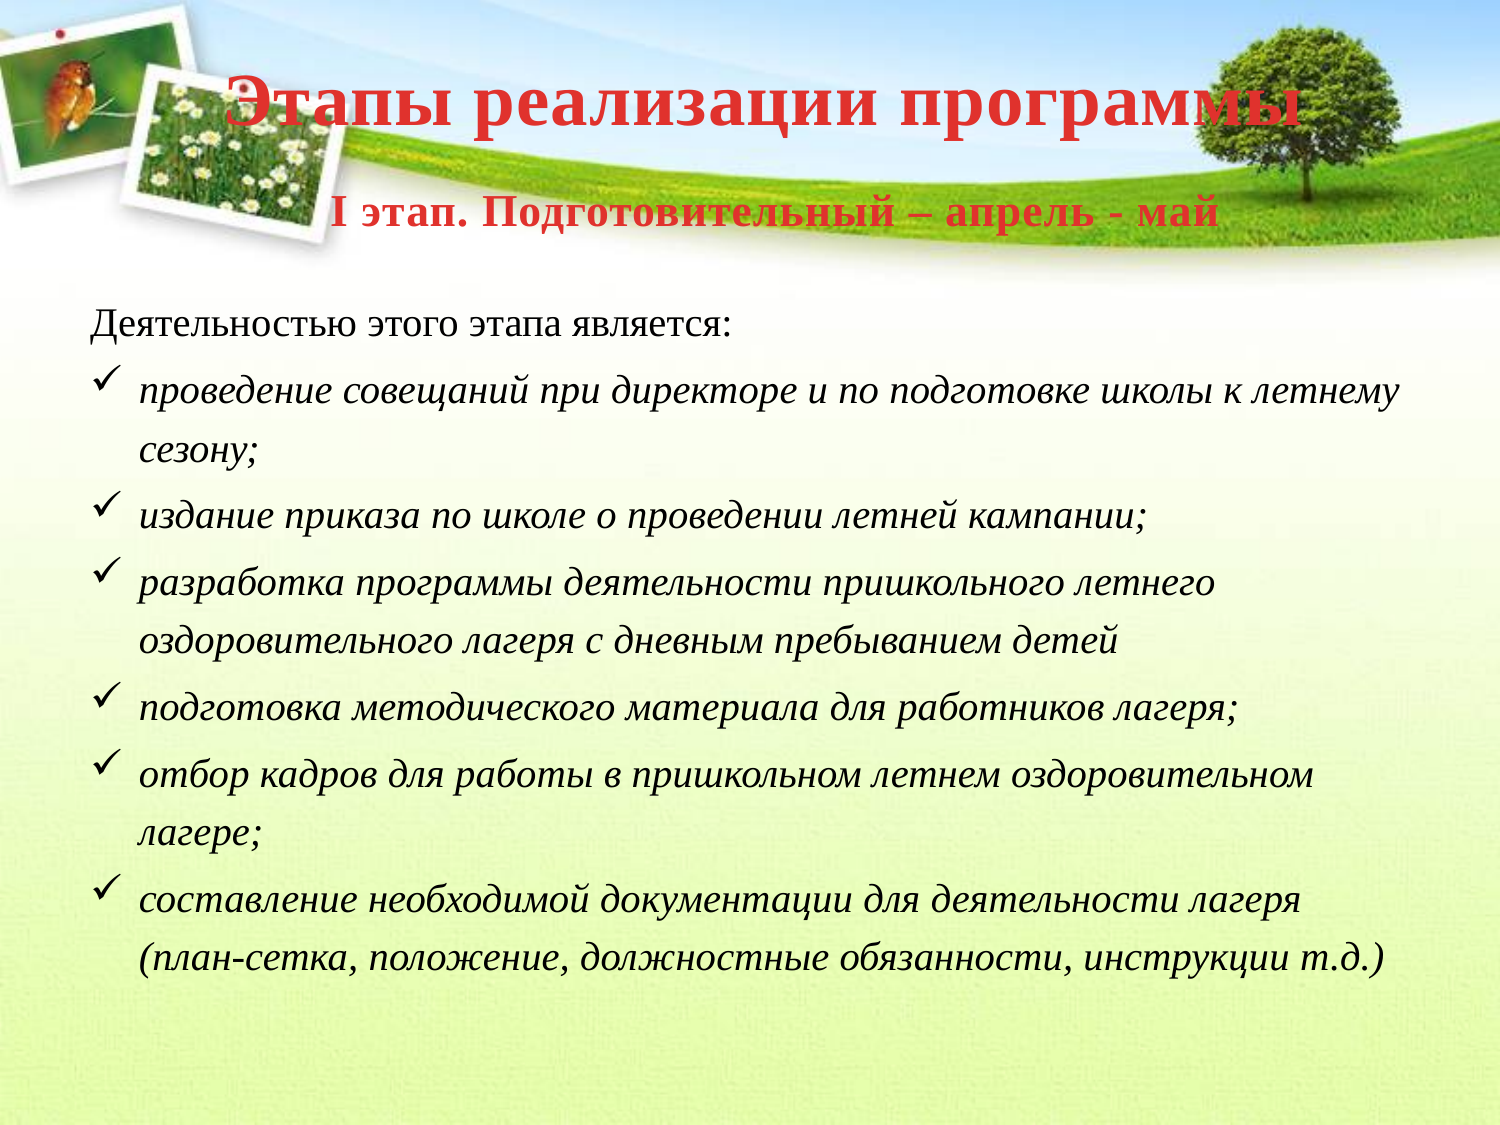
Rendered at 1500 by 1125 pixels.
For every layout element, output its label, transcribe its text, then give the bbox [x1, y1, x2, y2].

picture [0, 0, 1500, 1125]
text_box I этап. Подготовительный – апрель - май [100, 172, 1451, 244]
list Деятельностью этого этапа является: проведение совещаний при директоре и по подготовке школы к летнему сезону; издание приказа по школе о проведении летней кампании; разработка программы деятельности пришкольного летнего оздоровительного лагеря с дневным пребыванием детей подготовка методического материала для работников лагеря; отбор кадров для работы в пришкольном летнем оздоровительном лагере; составление необходимой документации для деятельности лагеря (план-сетка, положение, должностные обязанности, инструкции т.д.) [75, 278, 1425, 1035]
title Этапы реализации программы [88, 19, 1439, 173]
